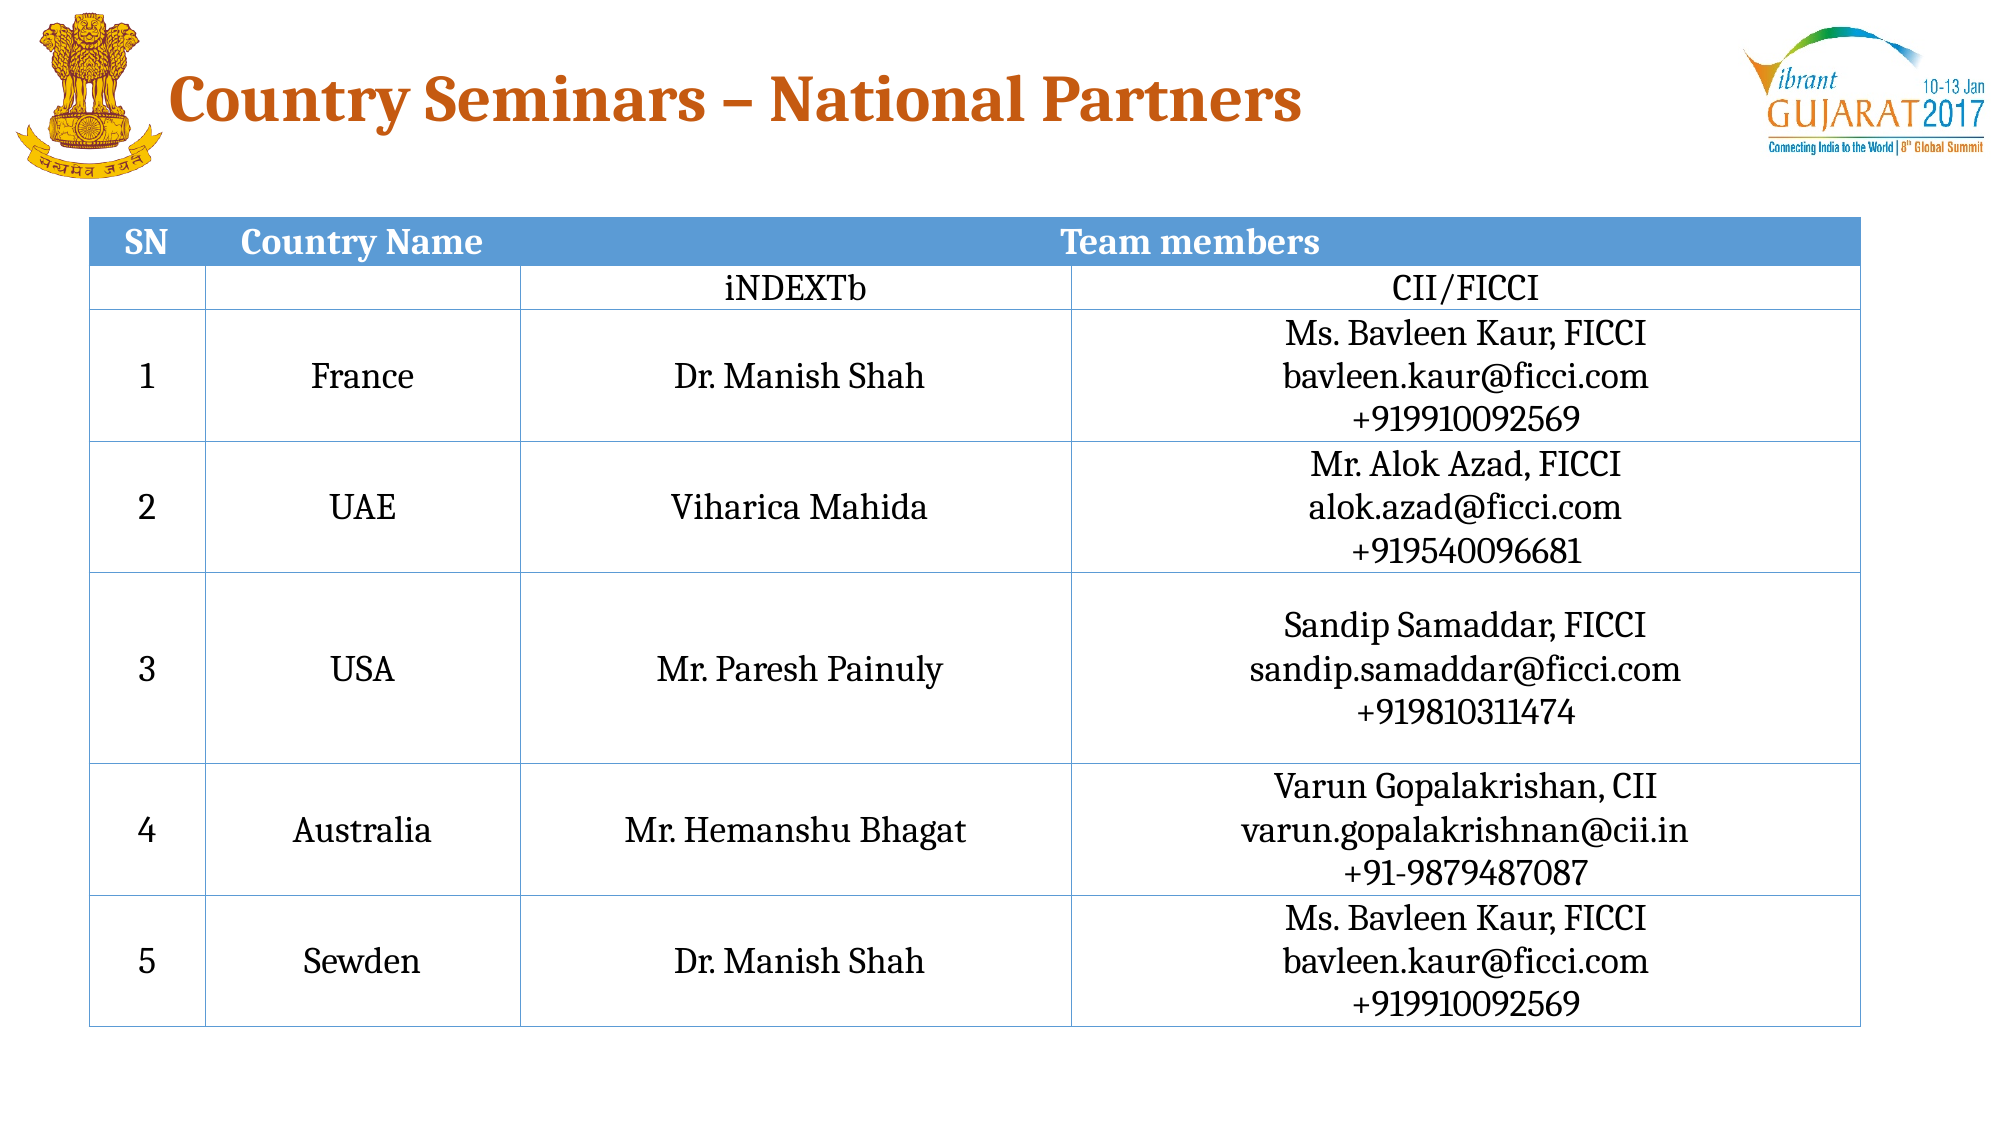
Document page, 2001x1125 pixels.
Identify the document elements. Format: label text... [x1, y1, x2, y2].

table_header Country Name [205, 218, 520, 265]
picture [1738, 0, 2000, 166]
table_cell 1 [90, 310, 205, 441]
table_cell France [206, 310, 520, 441]
table_cell USA [206, 573, 520, 763]
table_cell Australia [206, 764, 520, 895]
table_cell 3 [90, 573, 205, 763]
table_cell CII/FICCI [1072, 266, 1860, 309]
table_cell Ms. Bavleen Kaur, FICCI bavleen.kaur@ficci.com +919910092569 [1072, 896, 1860, 1026]
table_cell iNDEXTb [521, 266, 1071, 309]
table_cell 2 [90, 442, 205, 572]
table_cell [206, 266, 520, 309]
table_cell Mr. Alok Azad, FICCI alok.azad@ficci.com +919540096681 [1072, 442, 1860, 572]
table_cell 5 [90, 896, 205, 1026]
table_cell Sandip Samaddar, FICCI sandip.samaddar@ficci.com +919810311474 [1072, 573, 1860, 763]
table_header SN [90, 218, 205, 265]
table_cell [90, 266, 205, 309]
table_cell Sewden [206, 896, 520, 1026]
table_cell Mr. Paresh Painuly [521, 573, 1071, 763]
table_cell Mr. Hemanshu Bhagat [521, 764, 1071, 895]
text_box Country Seminars – National Partners [154, 56, 1796, 145]
table_cell Dr. Manish Shah [521, 310, 1071, 441]
table_cell UAE [206, 442, 520, 572]
table_cell Ms. Bavleen Kaur, FICCI bavleen.kaur@ficci.com +919910092569 [1072, 310, 1860, 441]
table_cell Viharica Mahida [521, 442, 1071, 572]
table_cell Varun Gopalakrishan, CII varun.gopalakrishnan@cii.in +91-9879487087 [1072, 764, 1860, 895]
table_header Team members [520, 218, 1860, 265]
table_cell 4 [90, 764, 205, 895]
picture [15, 12, 163, 179]
table_cell Dr. Manish Shah [521, 896, 1071, 1026]
